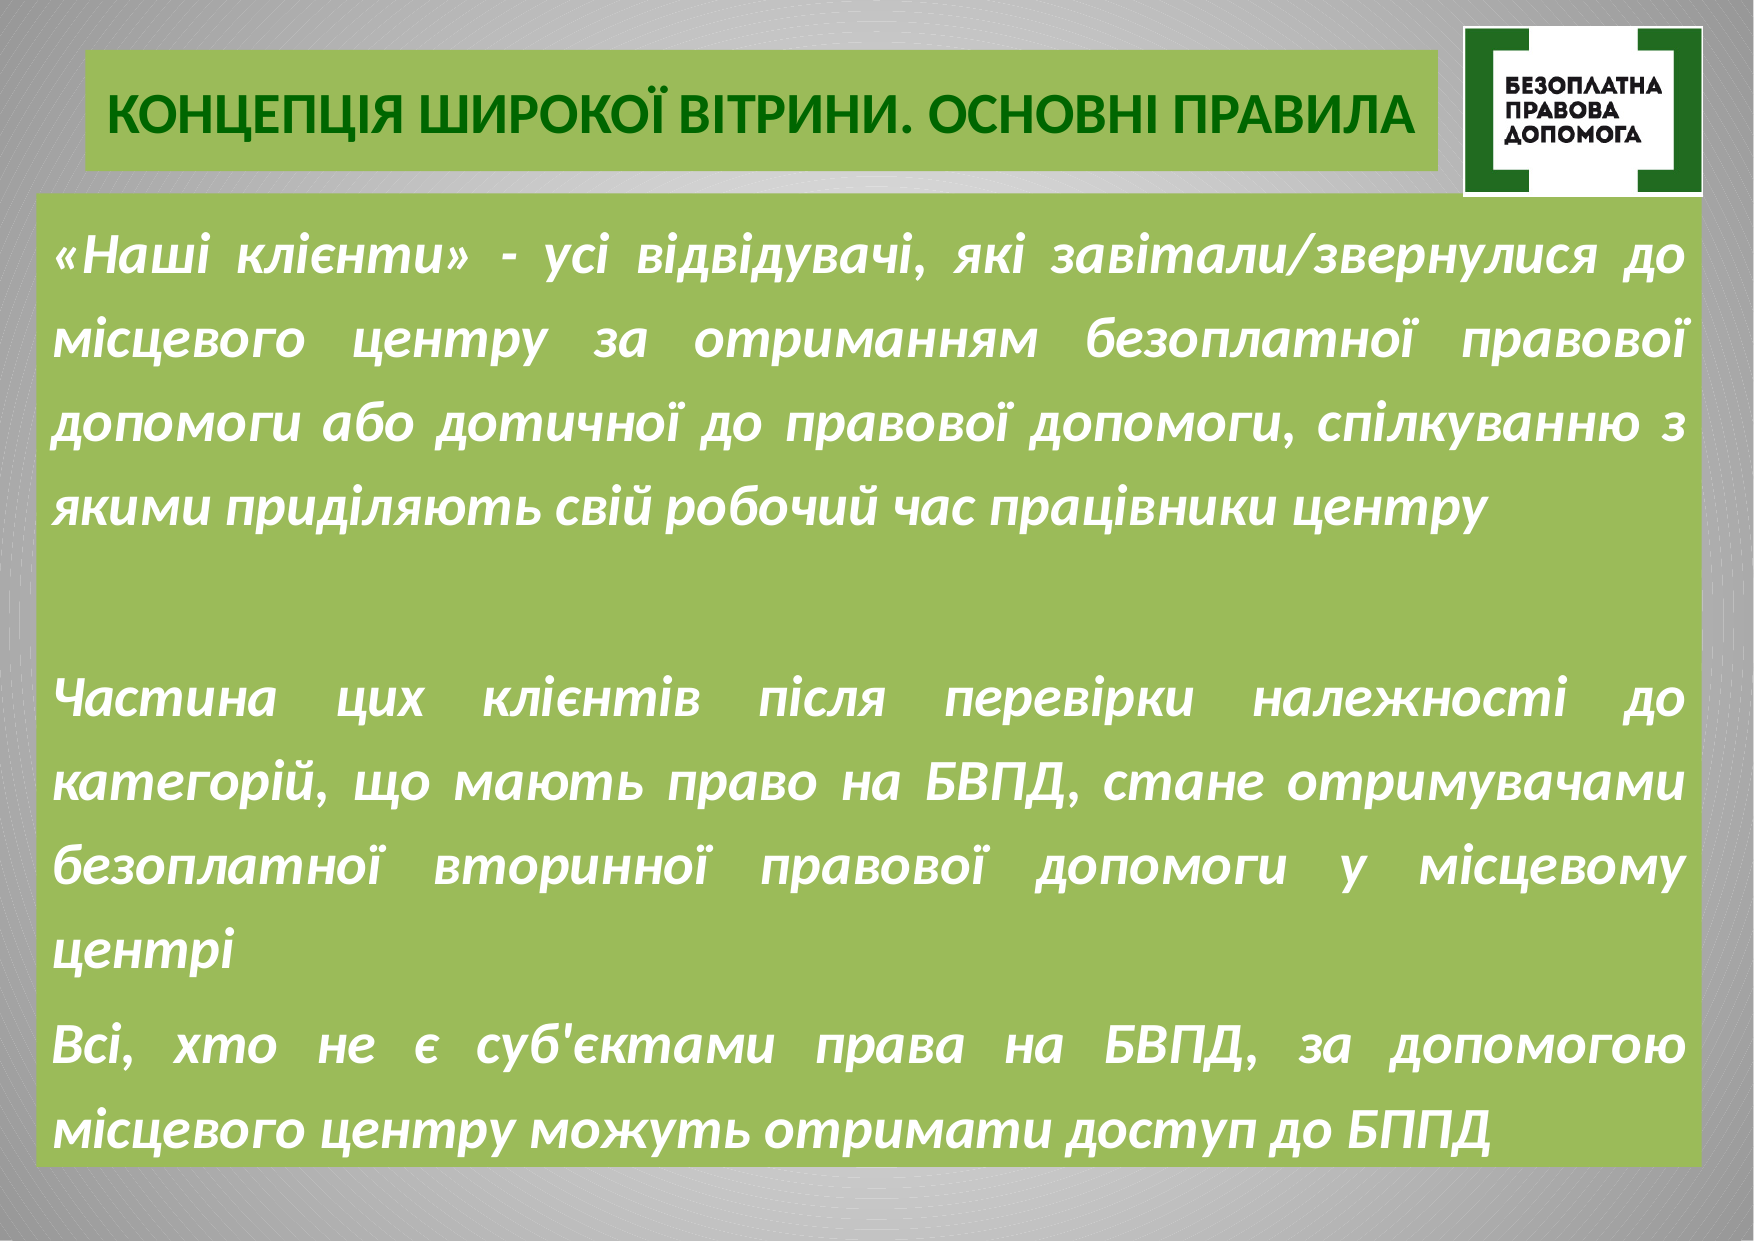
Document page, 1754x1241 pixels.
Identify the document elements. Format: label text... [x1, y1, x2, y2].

picture [1462, 26, 1704, 197]
title КОНЦЕПЦІЯ ШИРОКОЇ ВІТРИНИ. ОСНОВНІ ПРАВИЛА [85, 49, 1438, 172]
text_box «Наші клієнти» - усі відвідувачі, які завітали/звернулися до місцевого центру за отриманням безоплатної правової допомоги або дотичної до правової допомоги, спілкуванню з якими приділяють свій робочий час працівники центру Частина цих клієнтів після перевірки належності до категорій, що мають право на БВПД, стане отримувачами безоплатної вторинної правової допомоги у місцевому центрі Всі, хто не є суб'єктами права на БВПД, за допомогою місцевого центру можуть отримати доступ до БППД [36, 193, 1702, 1167]
